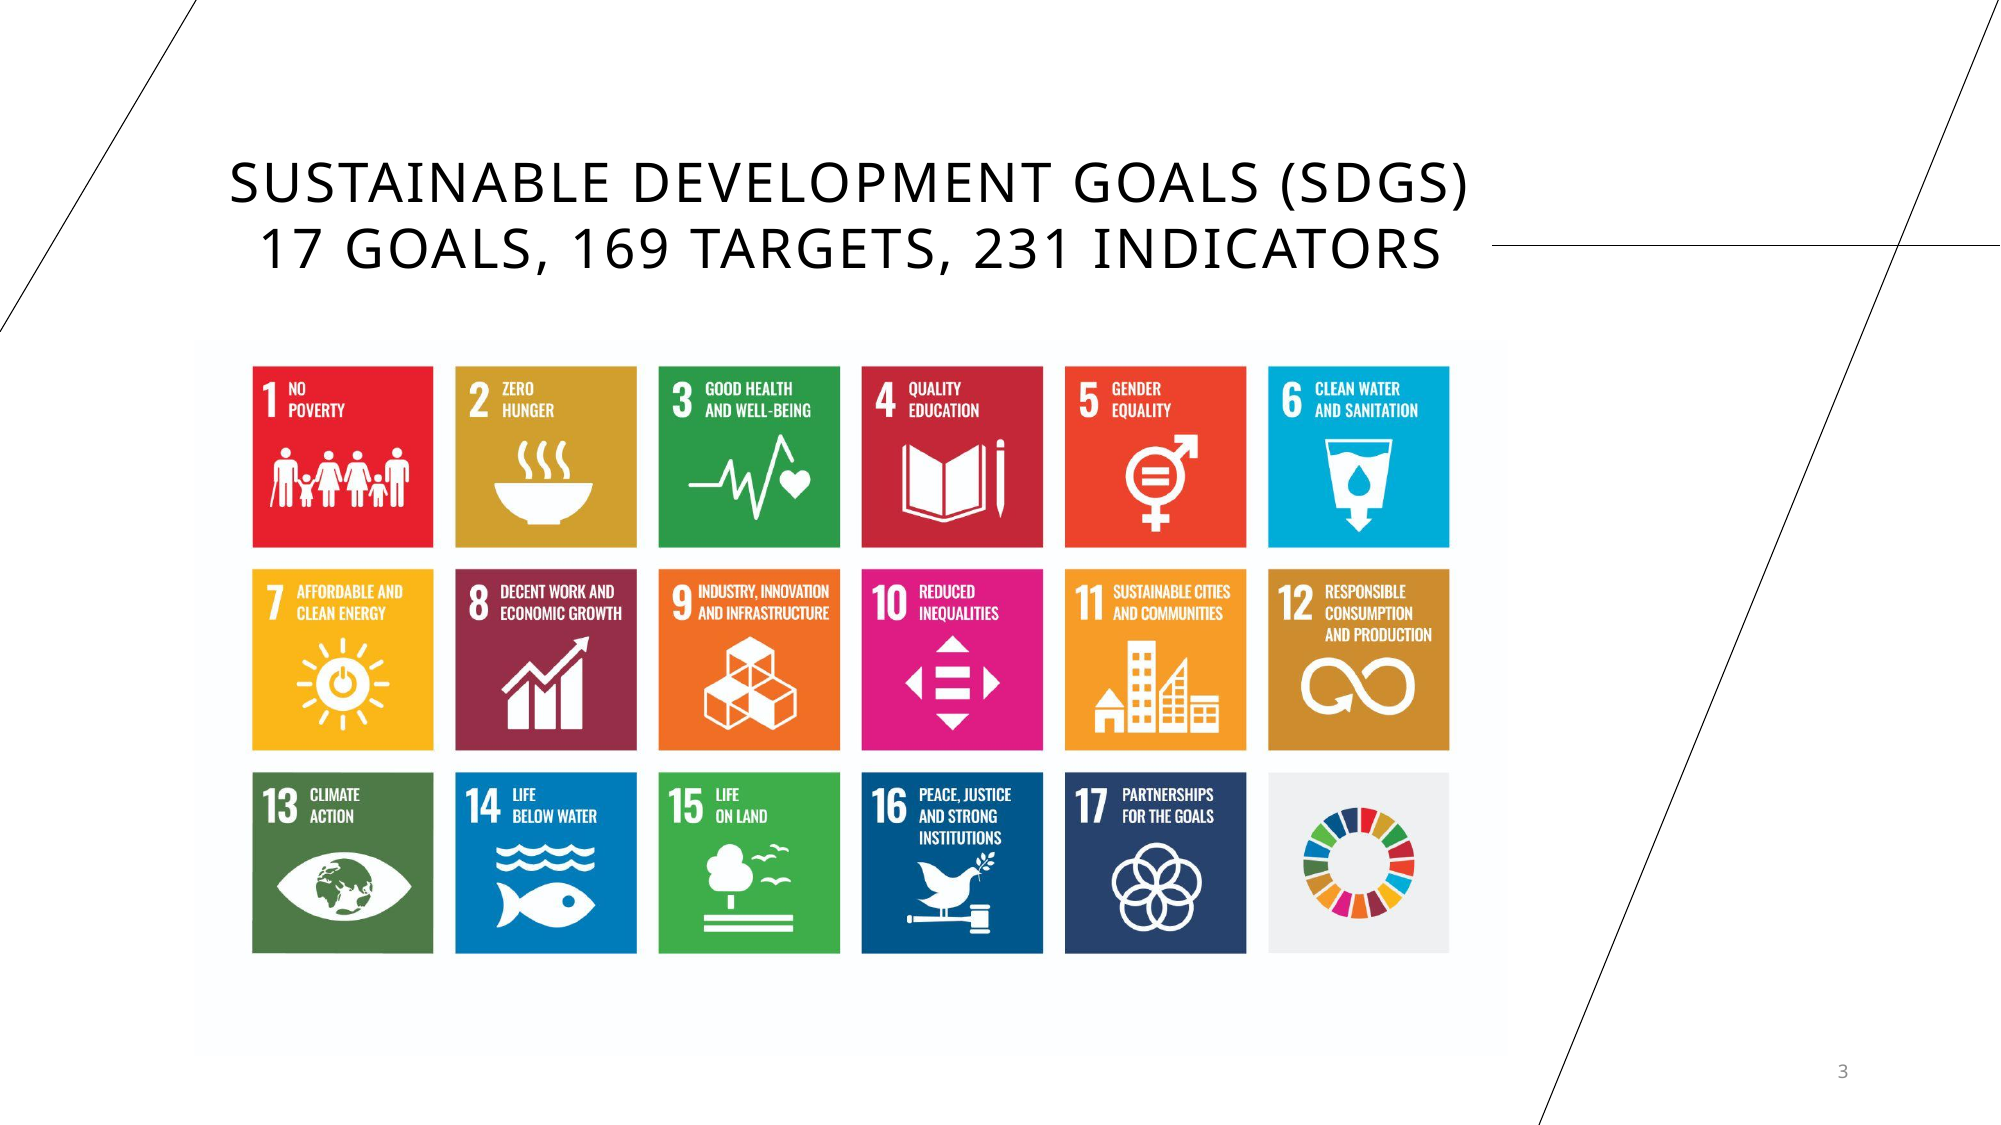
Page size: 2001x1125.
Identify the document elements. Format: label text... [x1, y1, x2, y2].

picture [194, 340, 1508, 1057]
title Sustainable Development Goals (SDGs) 17 Goals, 169 Targets, 231 INDICATORS [194, 83, 1508, 287]
slide_number 3 [1701, 1042, 1864, 1103]
